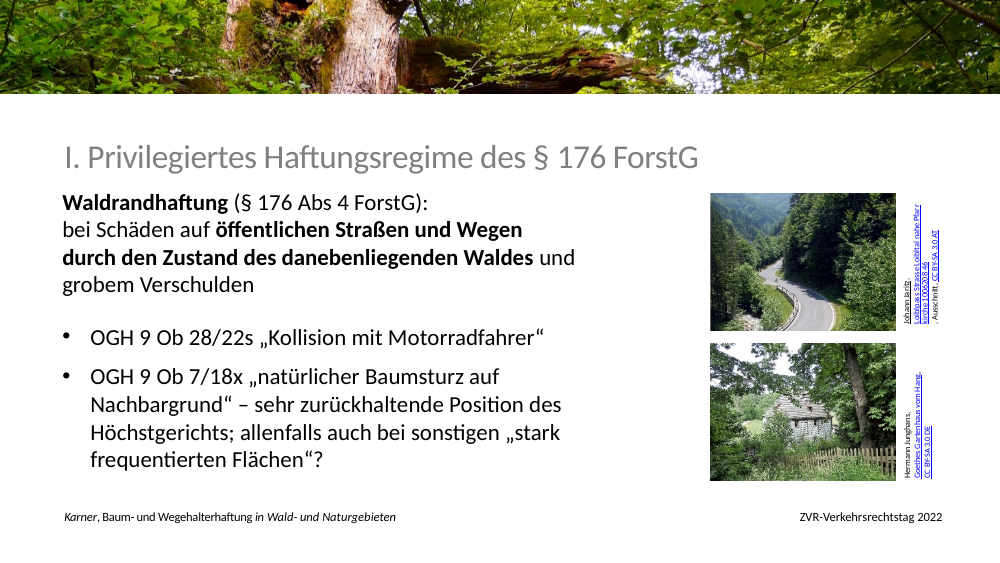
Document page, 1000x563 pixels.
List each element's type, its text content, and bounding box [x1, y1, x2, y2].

text_box Johann Jaritz, Loiblpass Strasse Loibltal nahe Pfarrkirche 1006208 46, Ausschnitt, CC BY-SA 3.0 AT [893, 189, 939, 339]
text_box I. Privilegiertes Haftungsregime des § 176 ForstG [62, 131, 909, 176]
picture [709, 193, 899, 331]
picture [710, 343, 896, 481]
text_box Waldrandhaftung (§ 176 Abs 4 ForstG): bei Schäden auf öffentlichen Straßen und Wegen durch den Zustand des danebenliegenden Waldes und grobem Verschulden OGH 9 Ob 28/22s „Kollision mit Motorradfahrer“ OGH 9 Ob 7/18x „natürlicher Baumsturz auf Nachbargrund“ – sehr zurückhaltende Position des Höchstgerichts; allenfalls auch bei sonstigen „stark frequentierten Flächen“? [62, 185, 578, 472]
picture [0, 0, 1000, 94]
text_box Karner, Baum- und Wegehalterhaftung in Wald- und Naturgebieten ZVR-Verkehrsrechtstag 2022 [62, 506, 978, 524]
text_box Hermann Junghans, Goethes Gartenhaus vom Hang, CC BY-SA 3.0 DE [894, 343, 940, 494]
